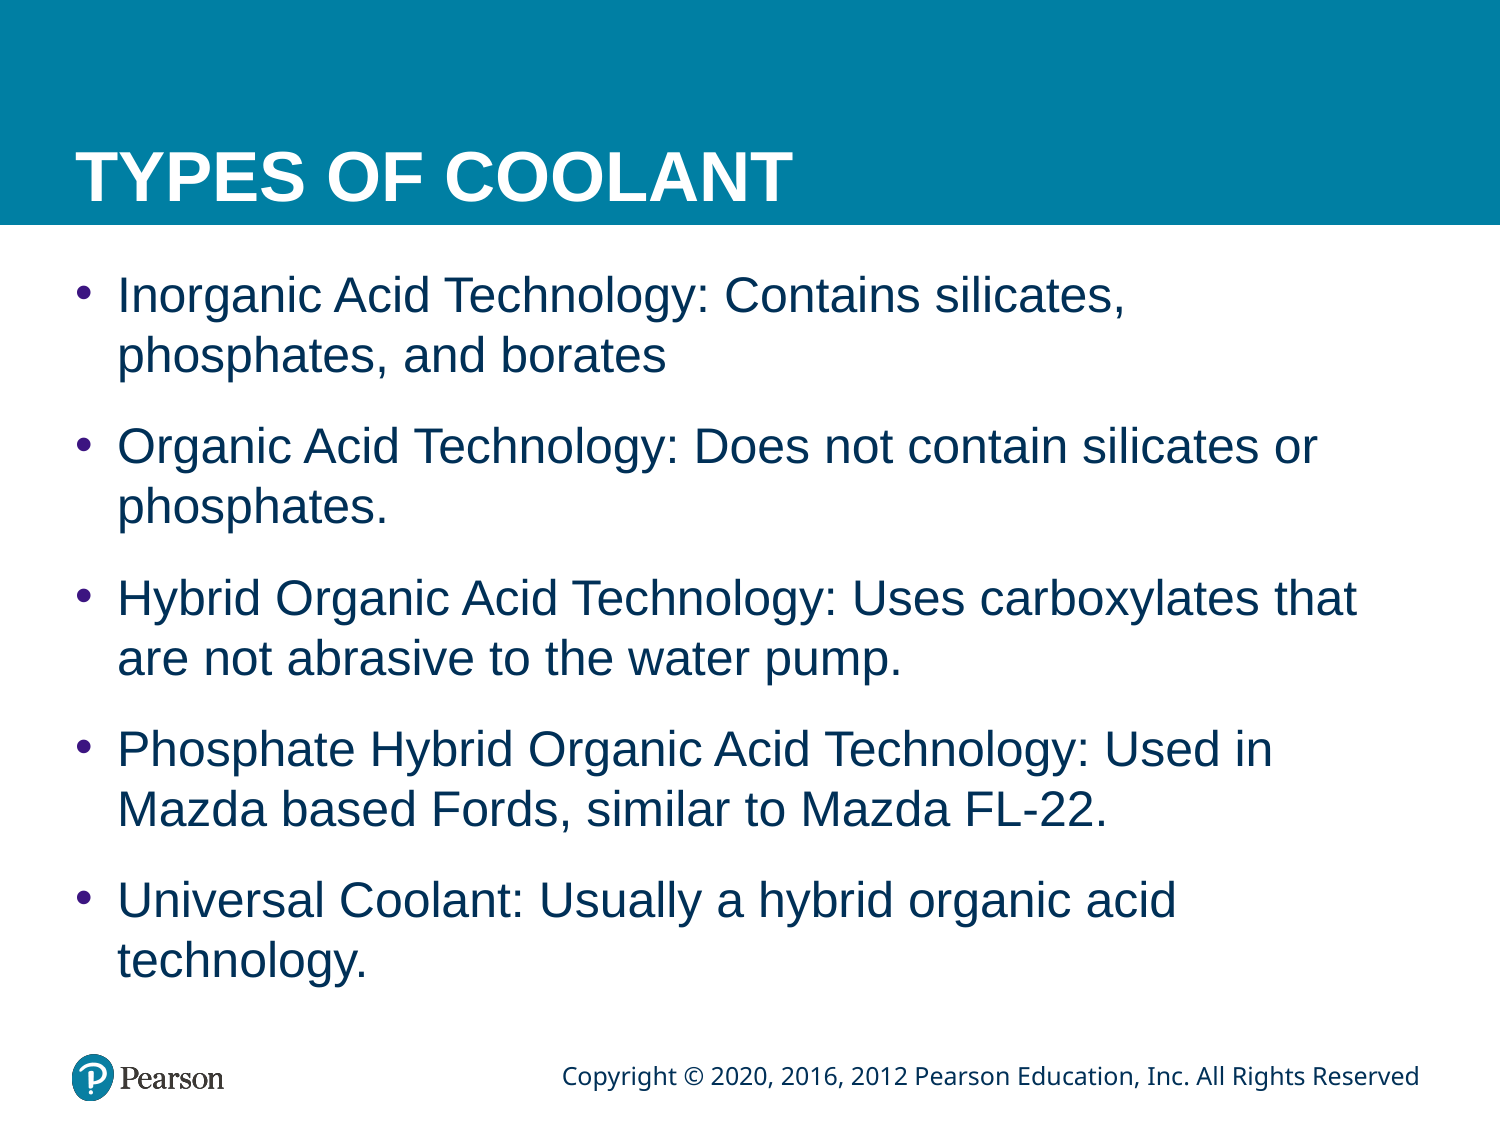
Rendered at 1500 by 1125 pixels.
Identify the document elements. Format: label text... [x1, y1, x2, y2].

picture [72, 1054, 87, 1070]
list Inorganic Acid Technology: Contains silicates, phosphates, and borates Organic Acid Technology: Does not contain silicates or phosphates. Hybrid Organic Acid Technology: Uses carboxylates that are not abrasive to the water pump. Phosphate Hybrid Organic Acid Technology: Used in Mazda based Fords, similar to Mazda FL-22. Universal Coolant: Usually a hybrid organic acid technology. [75, 262, 1400, 1005]
picture [72, 1088, 83, 1101]
picture [98, 1054, 224, 1101]
picture [80, 1063, 106, 1088]
title TYPES OF COOLANT [75, 35, 1425, 216]
